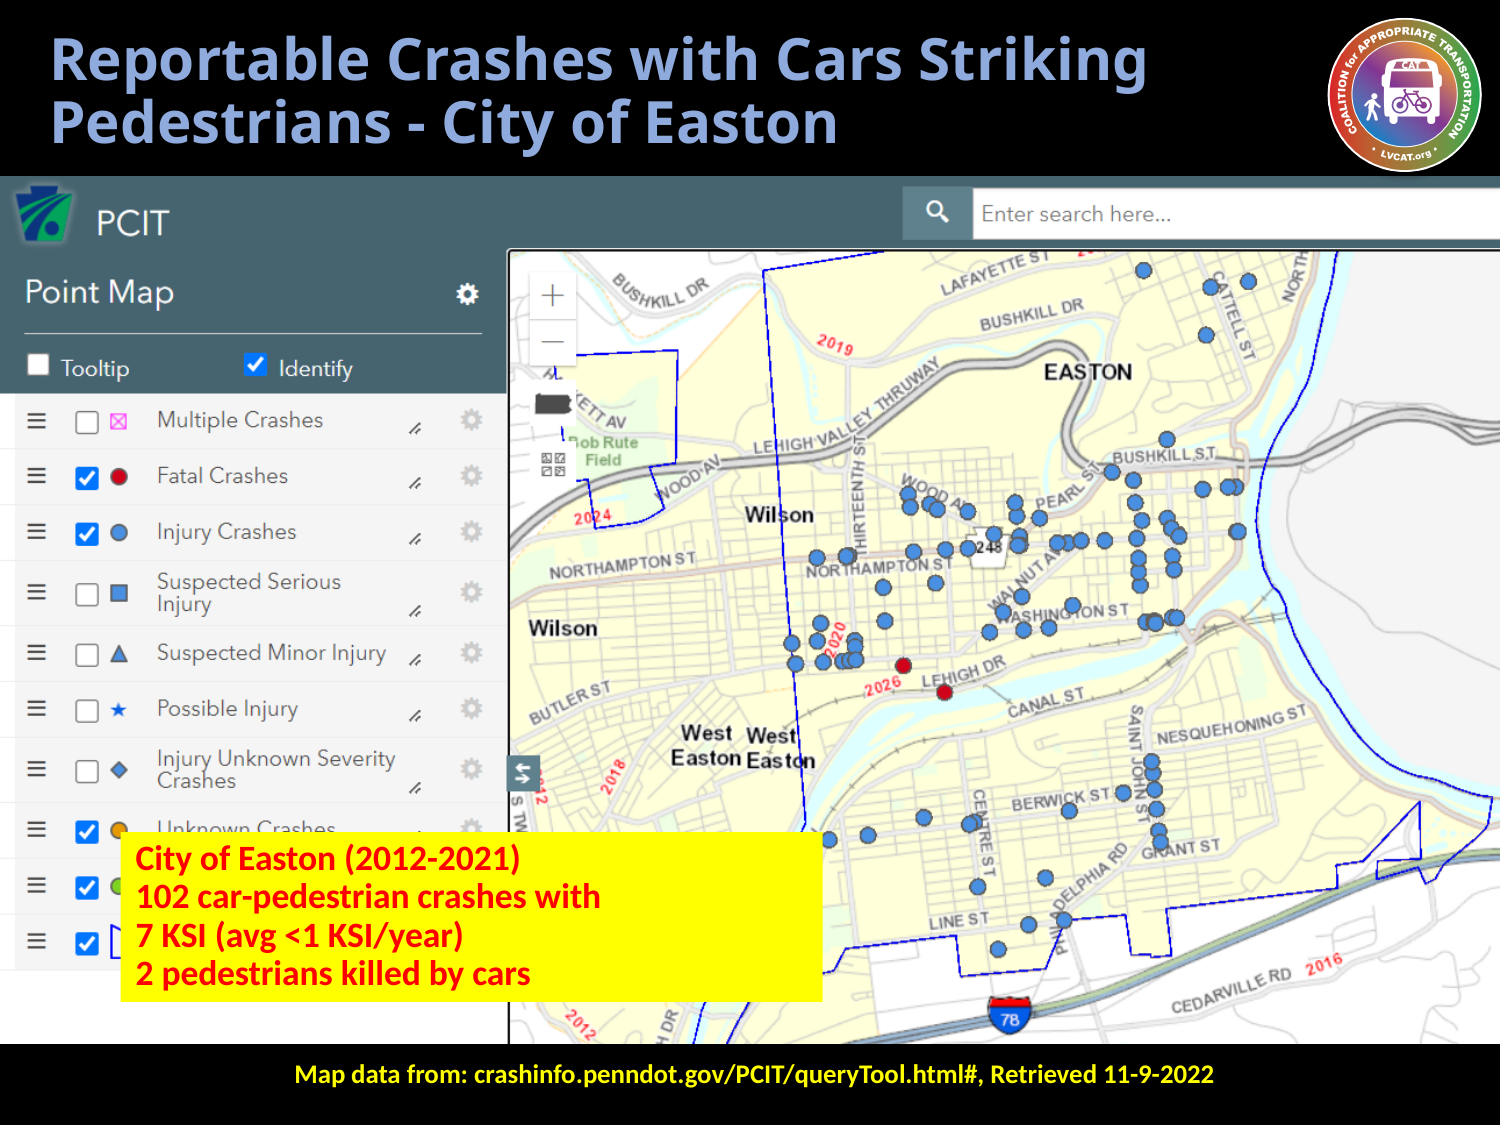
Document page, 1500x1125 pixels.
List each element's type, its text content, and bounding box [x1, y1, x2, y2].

title Reportable Crashes with Cars Striking Pedestrians - City of Easton [34, 16, 1267, 164]
picture [0, 0, 1500, 1044]
text_box Map data from: crashinfo.penndot.gov/PCIT/queryTool.html#, Retrieved 11-9-2022 [88, 1052, 1422, 1098]
